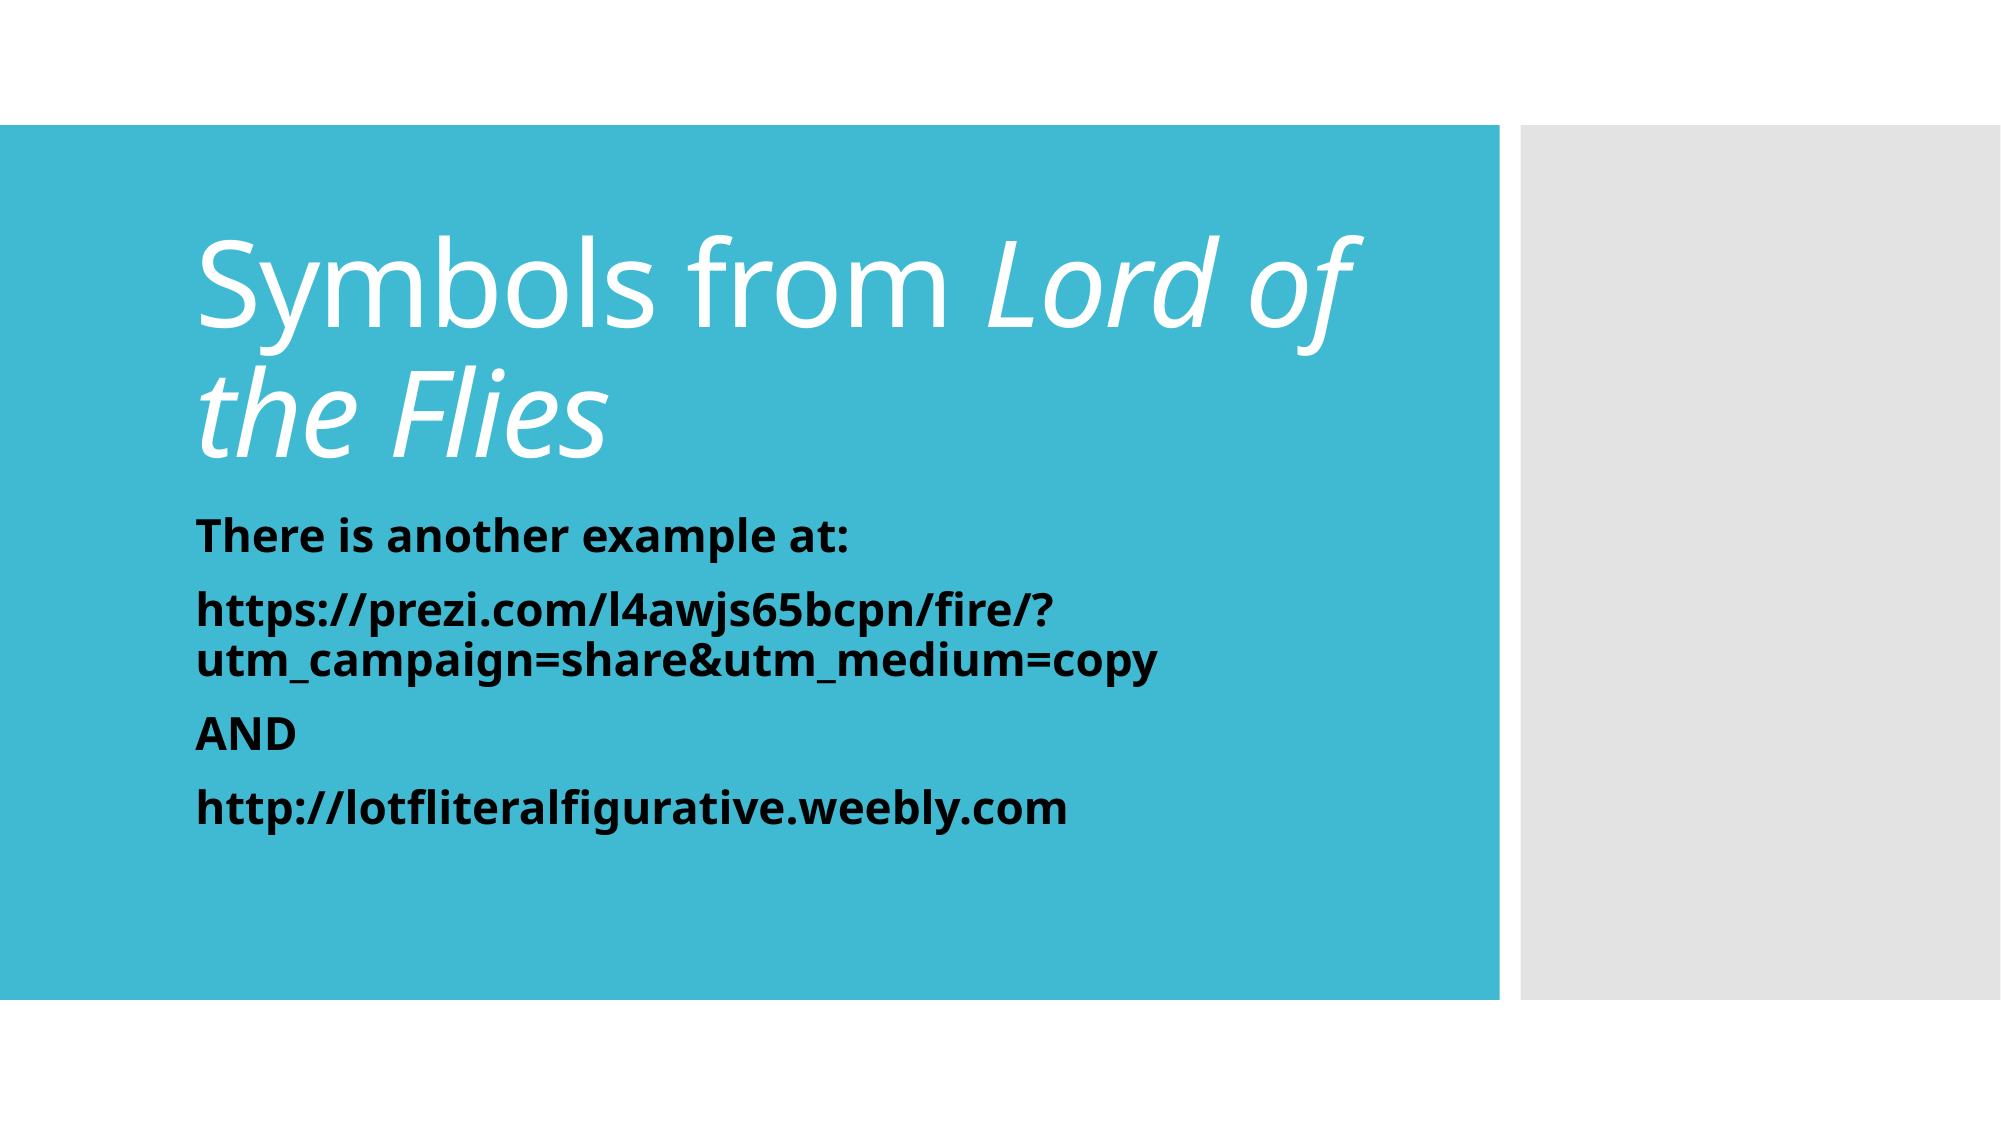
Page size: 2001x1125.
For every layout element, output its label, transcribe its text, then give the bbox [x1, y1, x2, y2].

subtitle There is another example at: https://prezi.com/l4awjs65bcpn/fire/?utm_campaign=share&utm_medium=copy AND http://lotfliteralfigurative.weebly.com [180, 505, 1381, 917]
title Symbols from Lord of the Flies [180, 213, 1374, 491]
